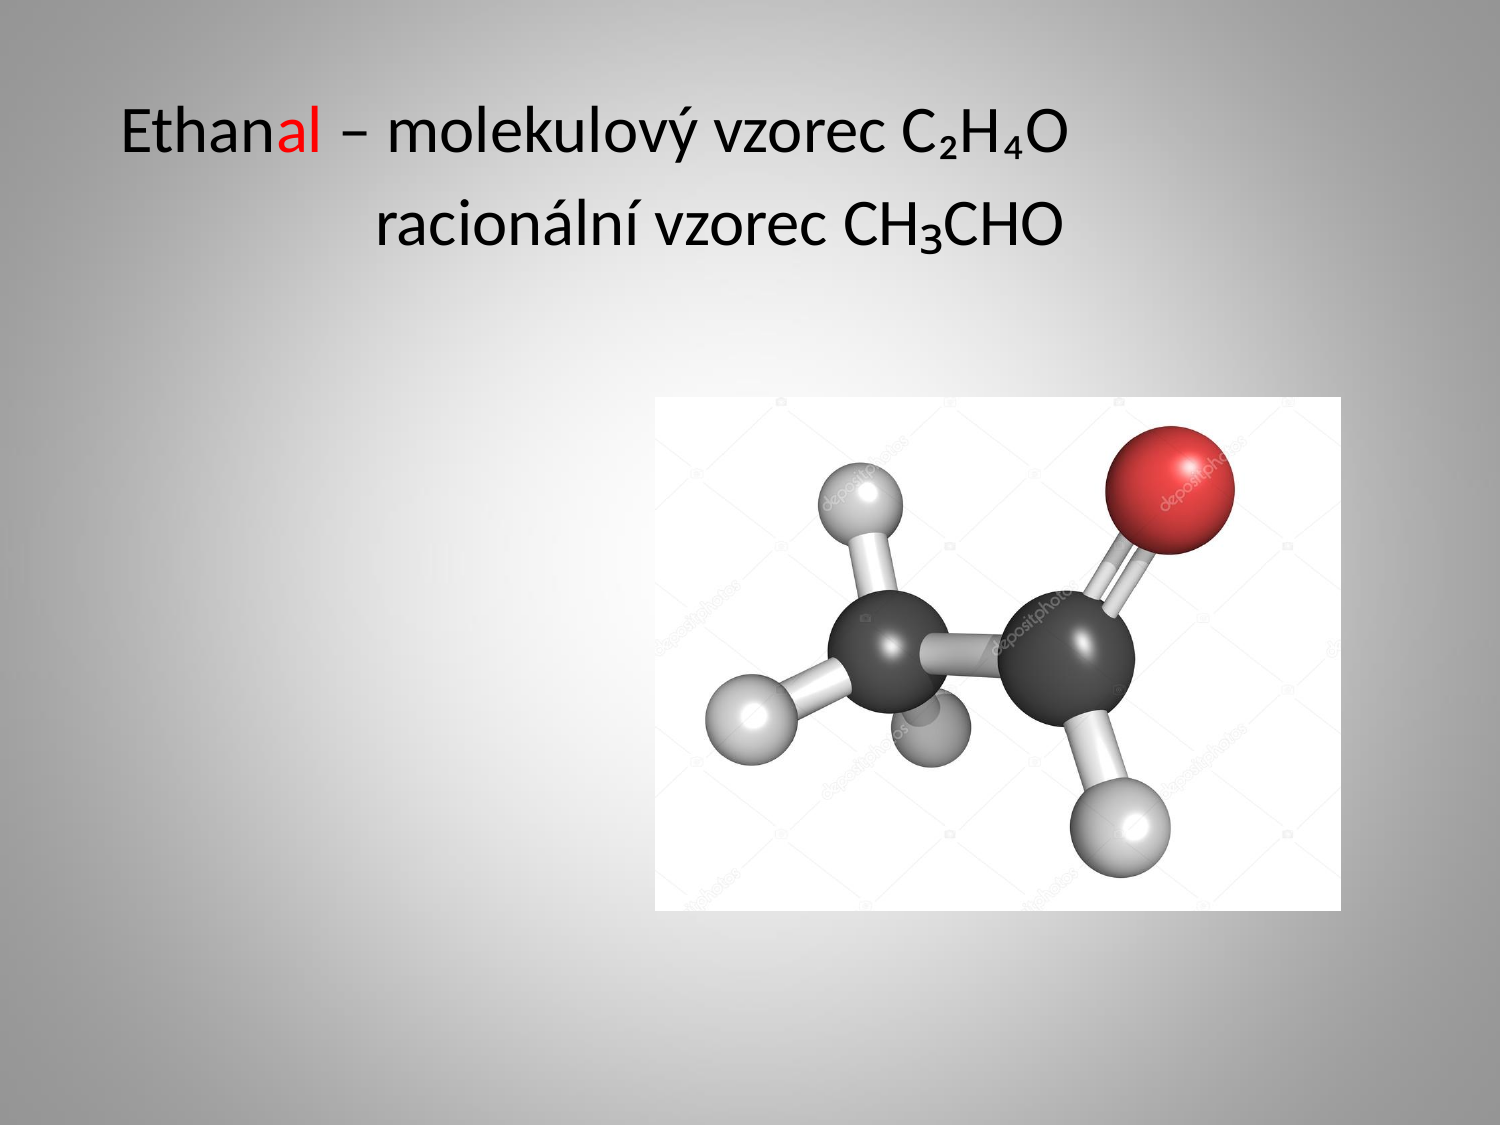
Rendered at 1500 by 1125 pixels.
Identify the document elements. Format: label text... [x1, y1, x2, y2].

picture [0, 0, 1500, 1125]
list Ethanal – molekulový vzorec C₂H₄O racionální vzorec CH₃CHO [75, 78, 1425, 1071]
